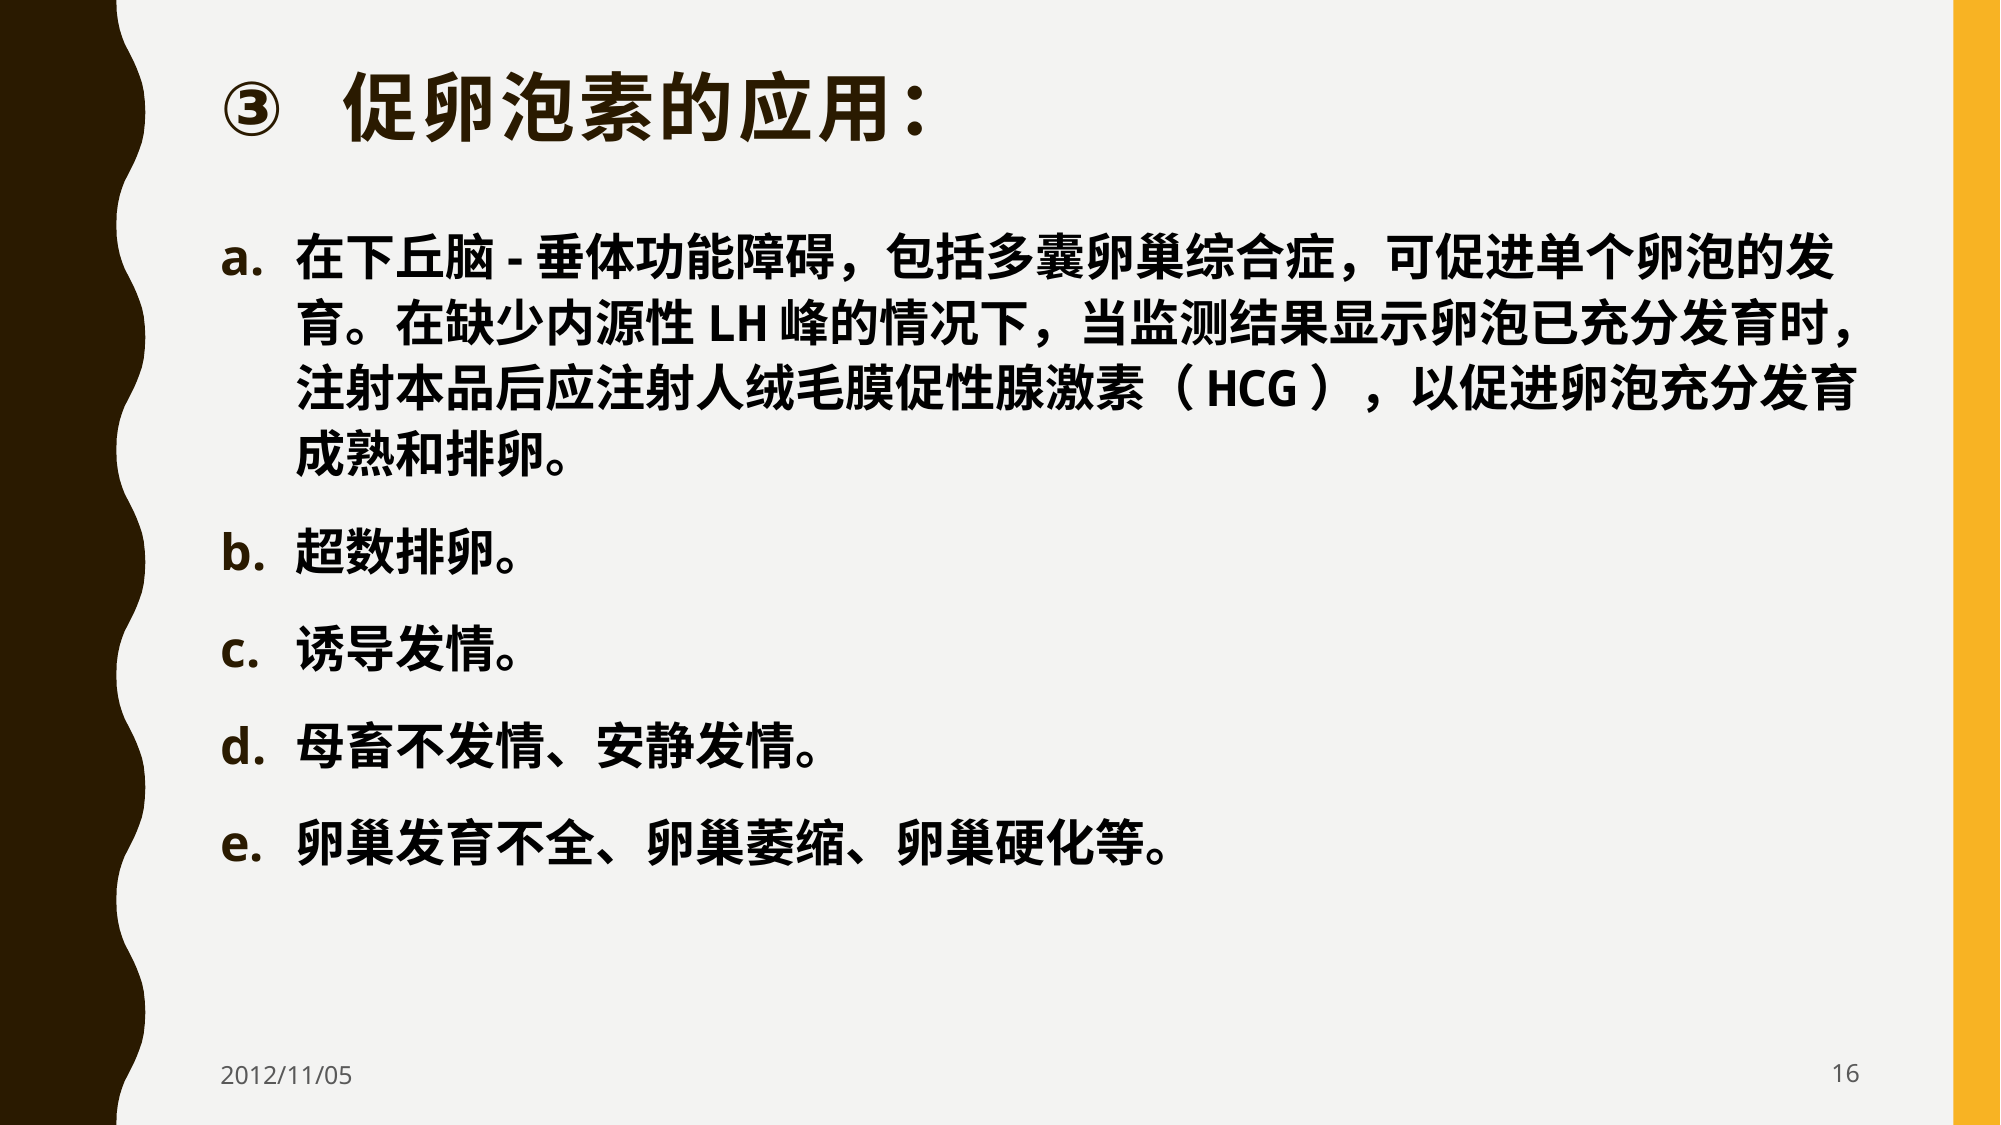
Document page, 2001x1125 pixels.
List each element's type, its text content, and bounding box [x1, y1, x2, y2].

title 促卵泡素的应用： [205, 62, 1875, 161]
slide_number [205, 1045, 588, 1103]
list 在下丘脑-垂体功能障碍，包括多囊卵巢综合症，可促进单个卵泡的发育。在缺少内源性LH峰的情况下，当监测结果显示卵泡已充分发育时，注射本品后应注射人绒毛膜促性腺激素（HCG），以促进卵泡充分发育成熟和排卵。 超数排卵。 诱导发情。 母畜不发情、安静发情。 卵巢发育不全、卵巢萎缩、卵巢硬化等。 [205, 211, 1900, 1051]
slide_number 16 [1412, 1045, 1875, 1103]
